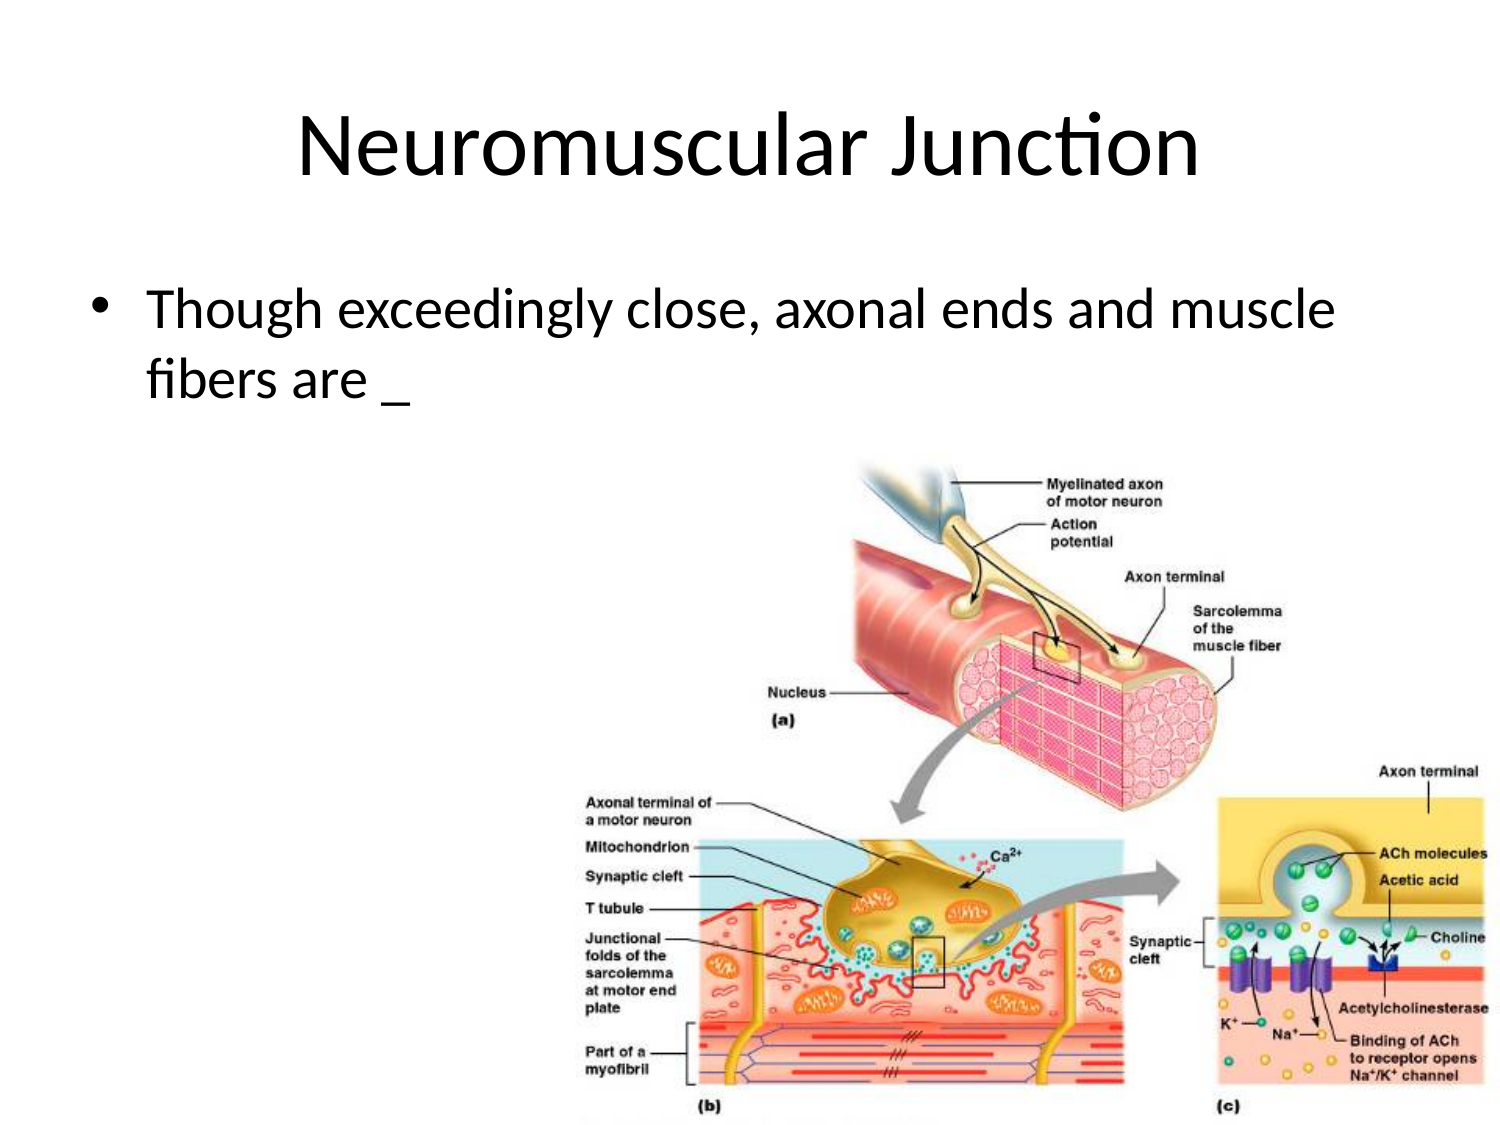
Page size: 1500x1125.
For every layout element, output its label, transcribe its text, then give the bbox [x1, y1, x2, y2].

picture [574, 451, 1500, 1125]
title Neuromuscular Junction [75, 45, 1425, 233]
list Though exceedingly close, axonal ends and muscle fibers are _ [75, 262, 1425, 1005]
